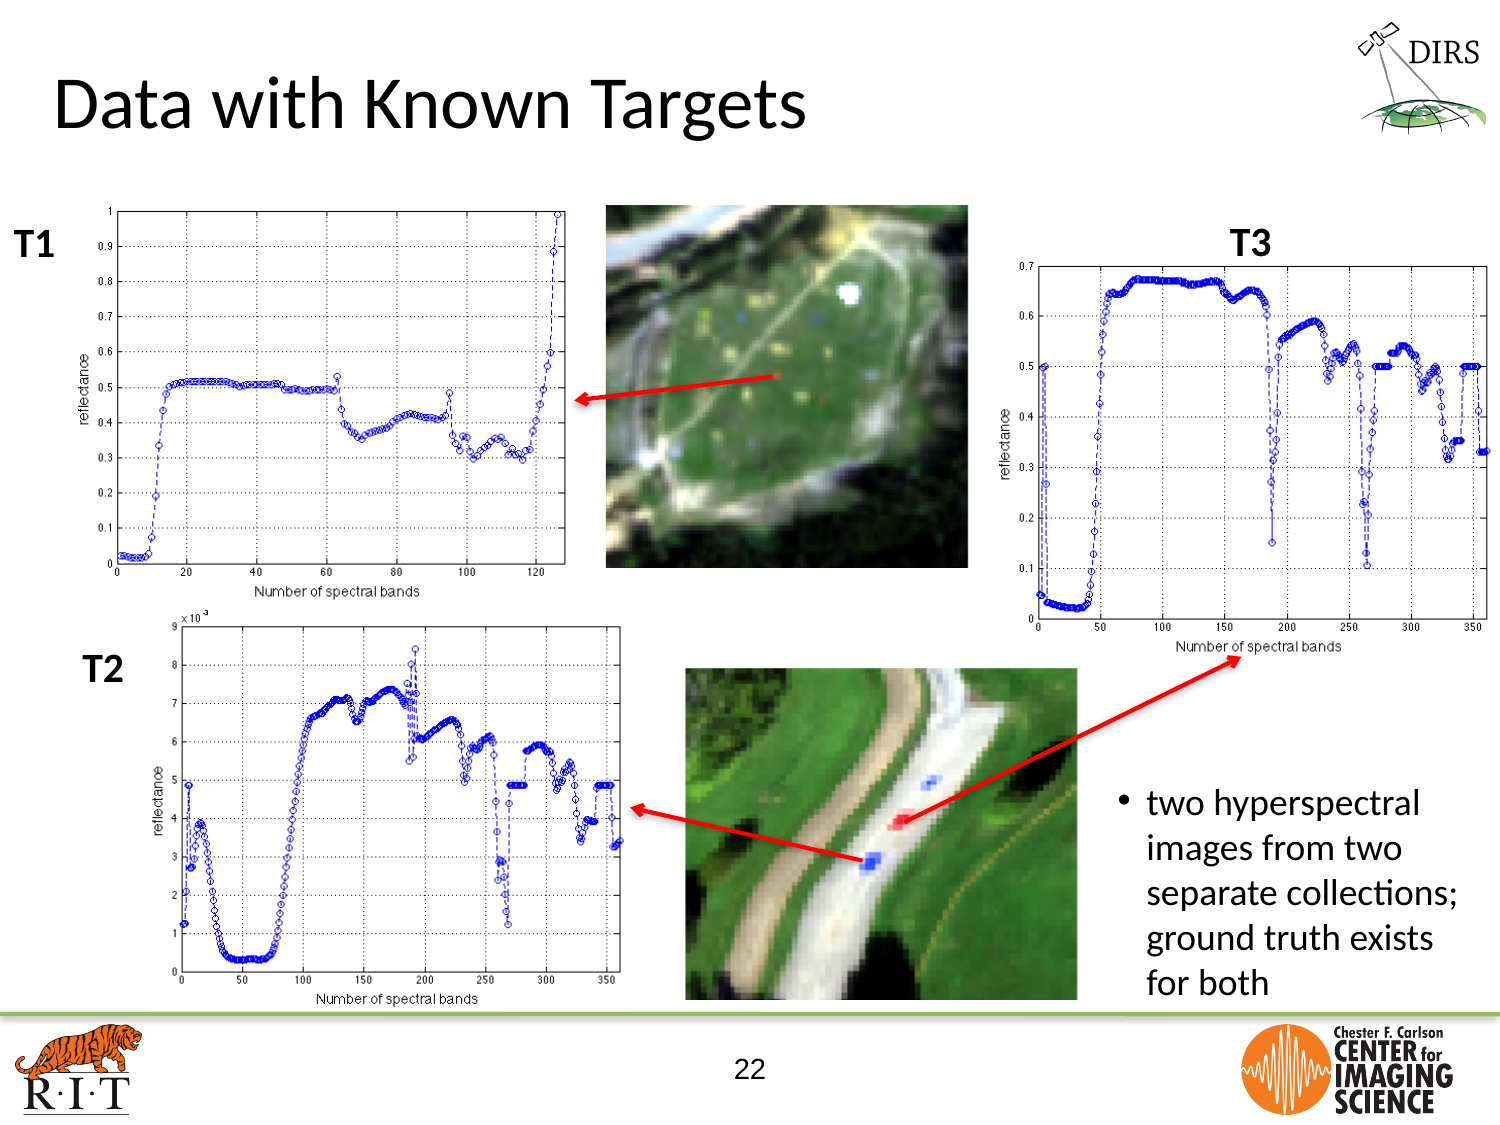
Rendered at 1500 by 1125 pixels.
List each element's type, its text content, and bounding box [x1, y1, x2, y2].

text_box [574, 376, 773, 401]
title Data with Known Targets [37, 18, 1360, 179]
text_box T3 [1215, 207, 1287, 250]
text_box T2 [67, 633, 140, 699]
slide_number 22 [685, 1043, 815, 1104]
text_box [629, 807, 863, 861]
picture [1360, 22, 1486, 135]
picture [989, 251, 1493, 657]
picture [15, 1024, 142, 1115]
text_box two hyperspectral images from two separate collections; ground truth exists for both [1102, 770, 1500, 1010]
text_box T1 [0, 208, 63, 274]
picture [68, 197, 631, 1011]
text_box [904, 656, 1242, 823]
picture [685, 668, 1080, 1000]
picture [605, 204, 969, 569]
picture [1241, 1024, 1455, 1115]
